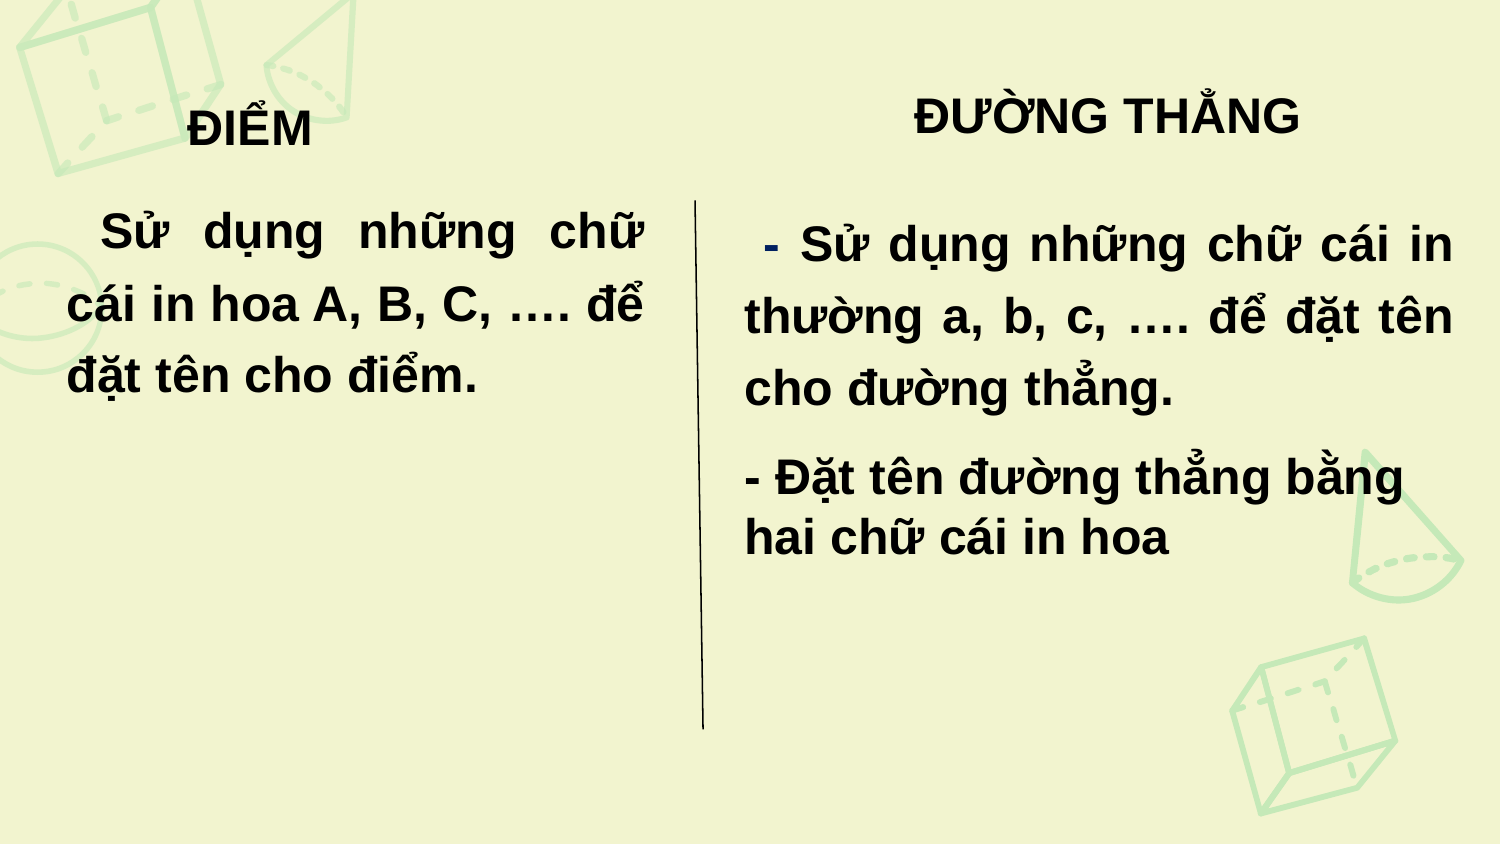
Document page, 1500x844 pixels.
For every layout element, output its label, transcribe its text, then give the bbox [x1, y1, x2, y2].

text_box ĐƯỜNG THẲNG [899, 75, 1418, 151]
text_box ĐIỂM [172, 88, 399, 163]
text_box - Đặt tên đường thẳng bằng hai chữ cái in hoa [729, 436, 1496, 572]
text_box - Sử dụng những chữ cái in thường a, b, c, …. để đặt tên cho đường thẳng. [729, 192, 1470, 423]
text_box Sử dụng những chữ cái in hoa A, B, C, …. để đặt tên cho điểm. [52, 179, 660, 411]
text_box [694, 200, 704, 730]
